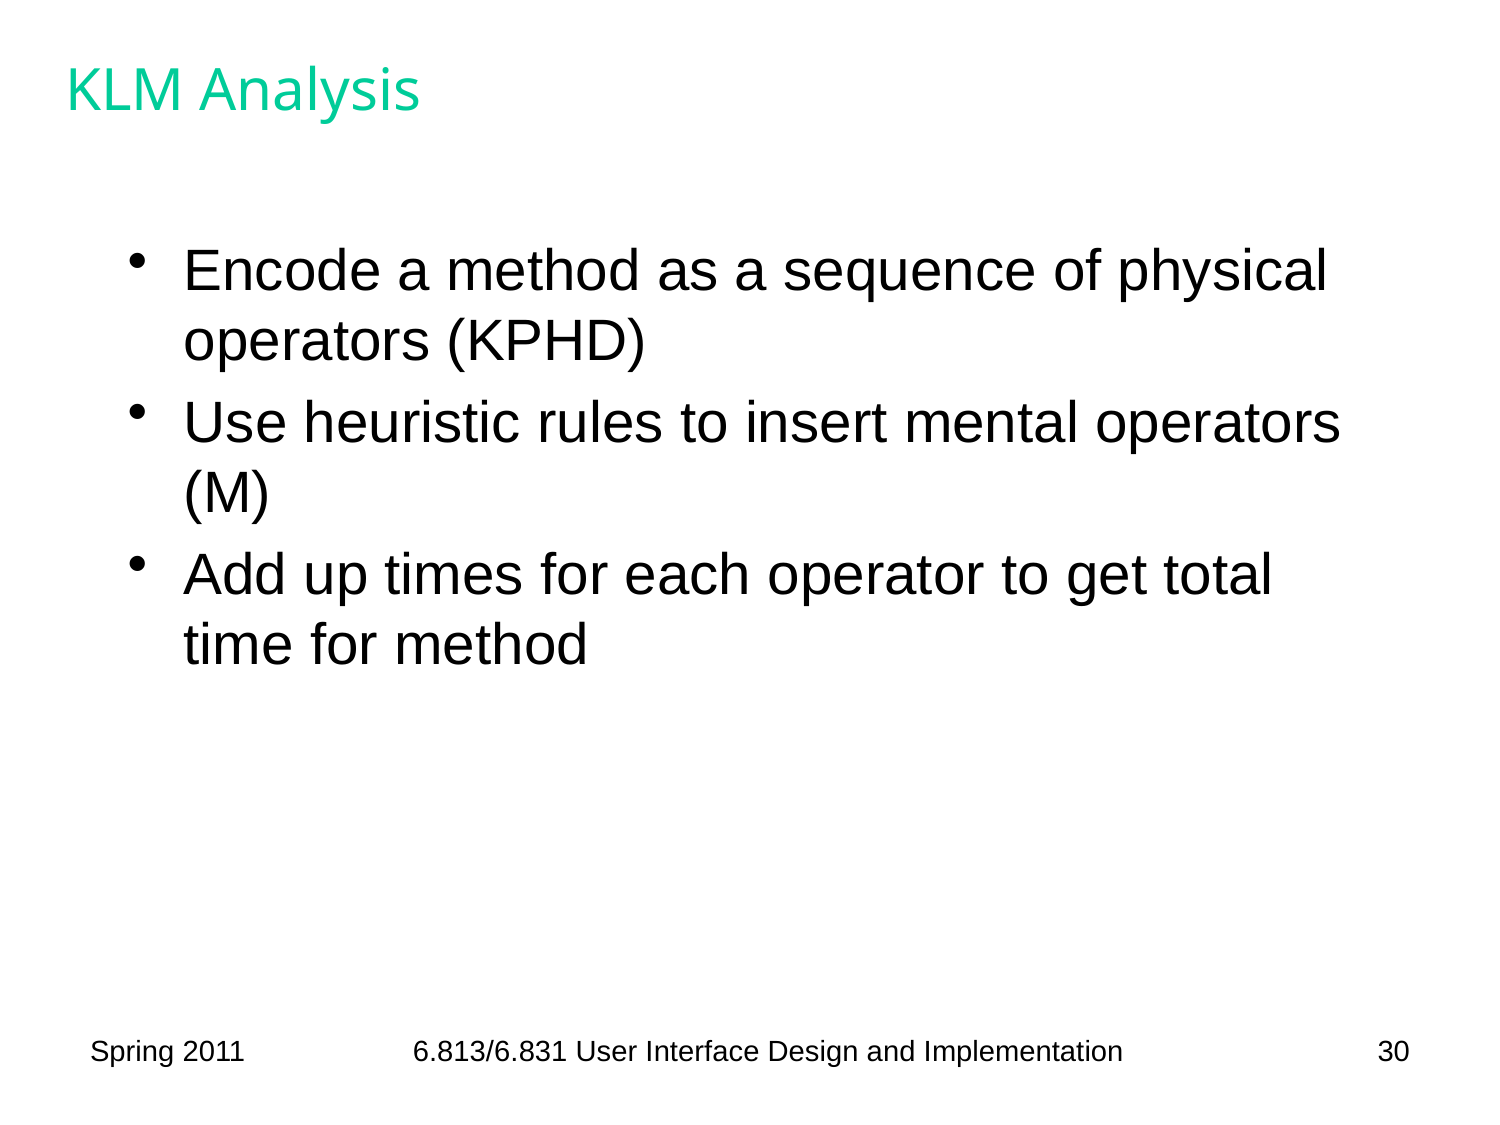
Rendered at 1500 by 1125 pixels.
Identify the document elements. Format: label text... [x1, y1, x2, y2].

footer 6.813/6.831 User Interface Design and Implementation [312, 1024, 1226, 1103]
list Encode a method as a sequence of physical operators (KPHD) Use heuristic rules to insert mental operators (M) Add up times for each operator to get total time for method [112, 224, 1388, 1001]
slide_number 30 [1237, 1024, 1426, 1103]
slide_number Spring 2011 [74, 1024, 301, 1103]
title KLM Analysis [49, 24, 1438, 151]
